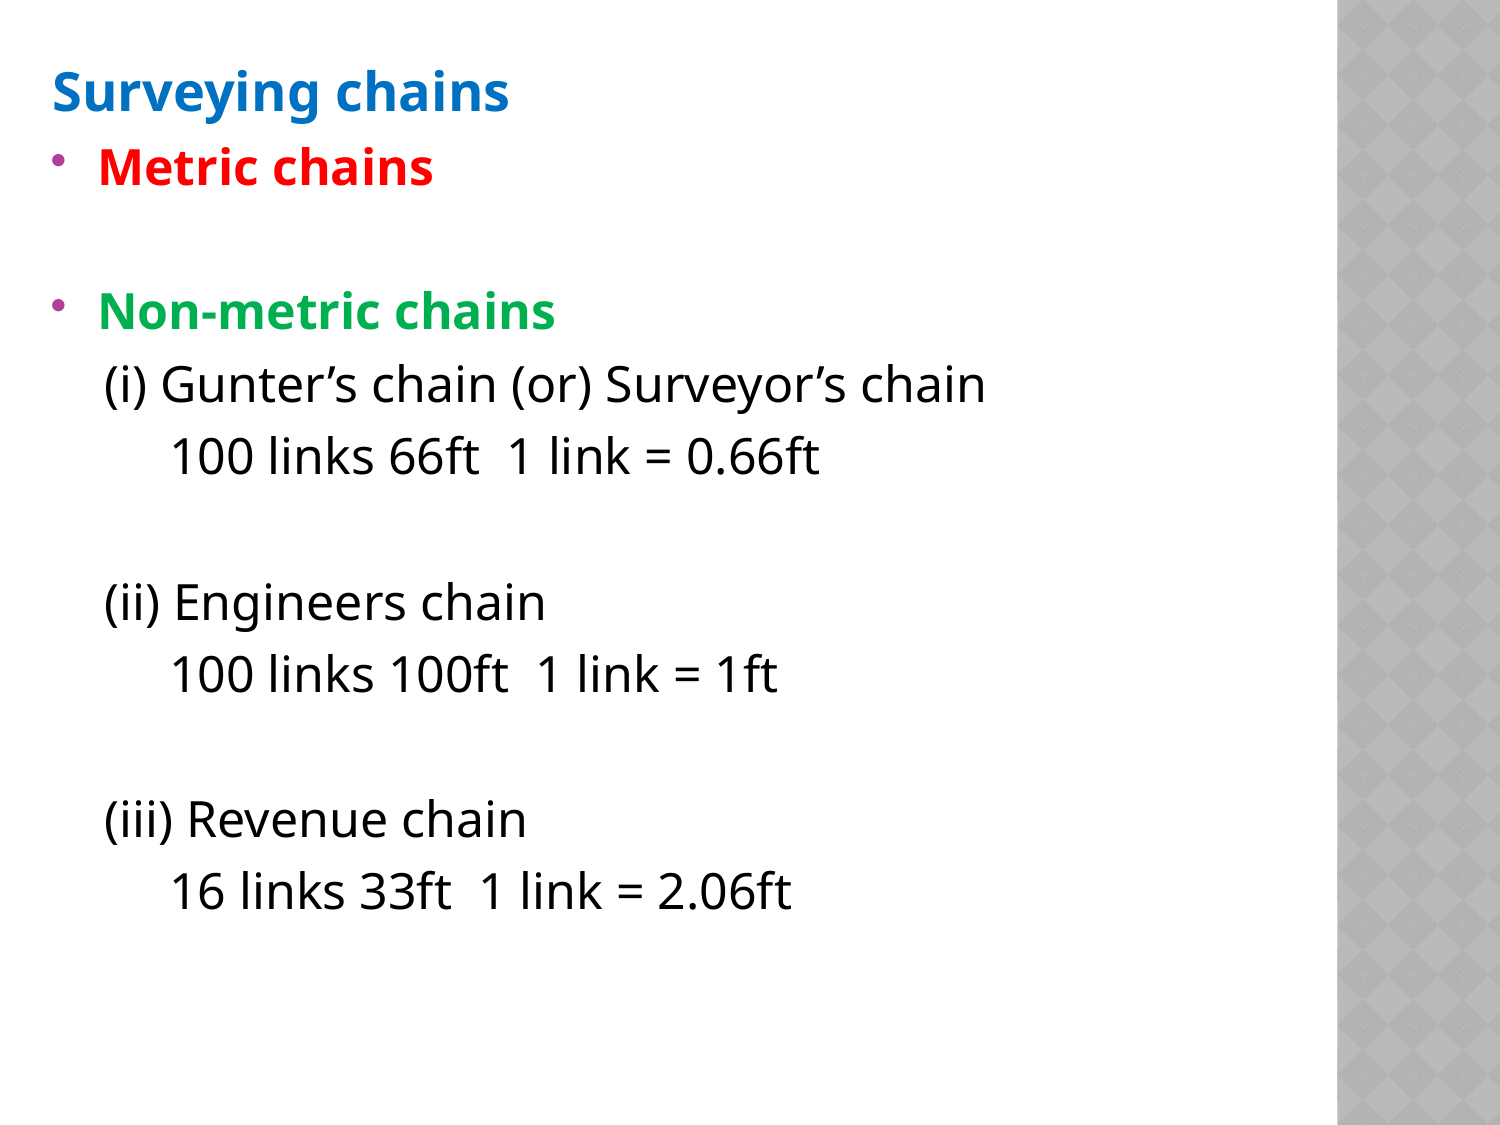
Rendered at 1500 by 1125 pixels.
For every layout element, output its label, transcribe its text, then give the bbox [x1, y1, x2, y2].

list Surveying chains Metric chains Non-metric chains (i) Gunter’s chain (or) Surveyor’s chain 100 links 66ft 1 link = 0.66ft (ii) Engineers chain 100 links 100ft 1 link = 1ft (iii) Revenue chain 16 links 33ft 1 link = 2.06ft [37, 50, 1313, 1125]
